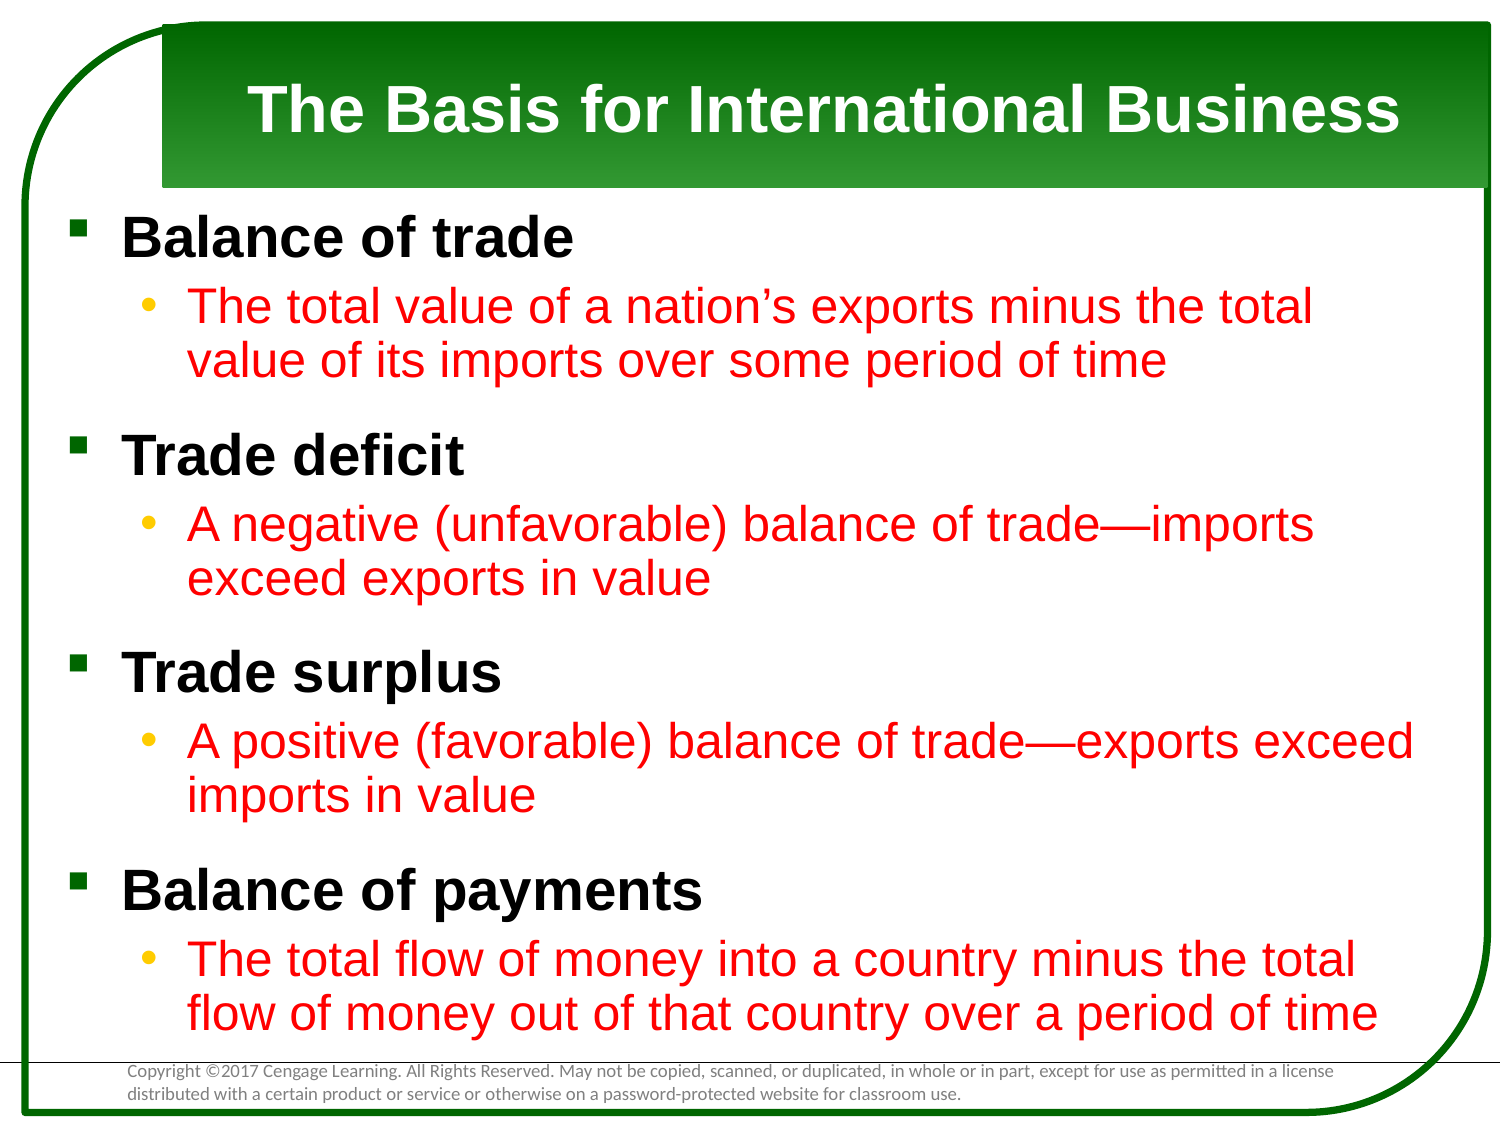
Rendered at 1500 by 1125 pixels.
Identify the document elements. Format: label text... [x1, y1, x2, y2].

title The Basis for International Business [162, 24, 1488, 188]
list Balance of trade The total value of a nation’s exports minus the total value of its imports over some period of time Trade deficit A negative (unfavorable) balance of trade—imports exceed exports in value Trade surplus A positive (favorable) balance of trade—exports exceed imports in value Balance of payments The total flow of money into a country minus the total flow of money out of that country over a period of time [49, 199, 1451, 988]
